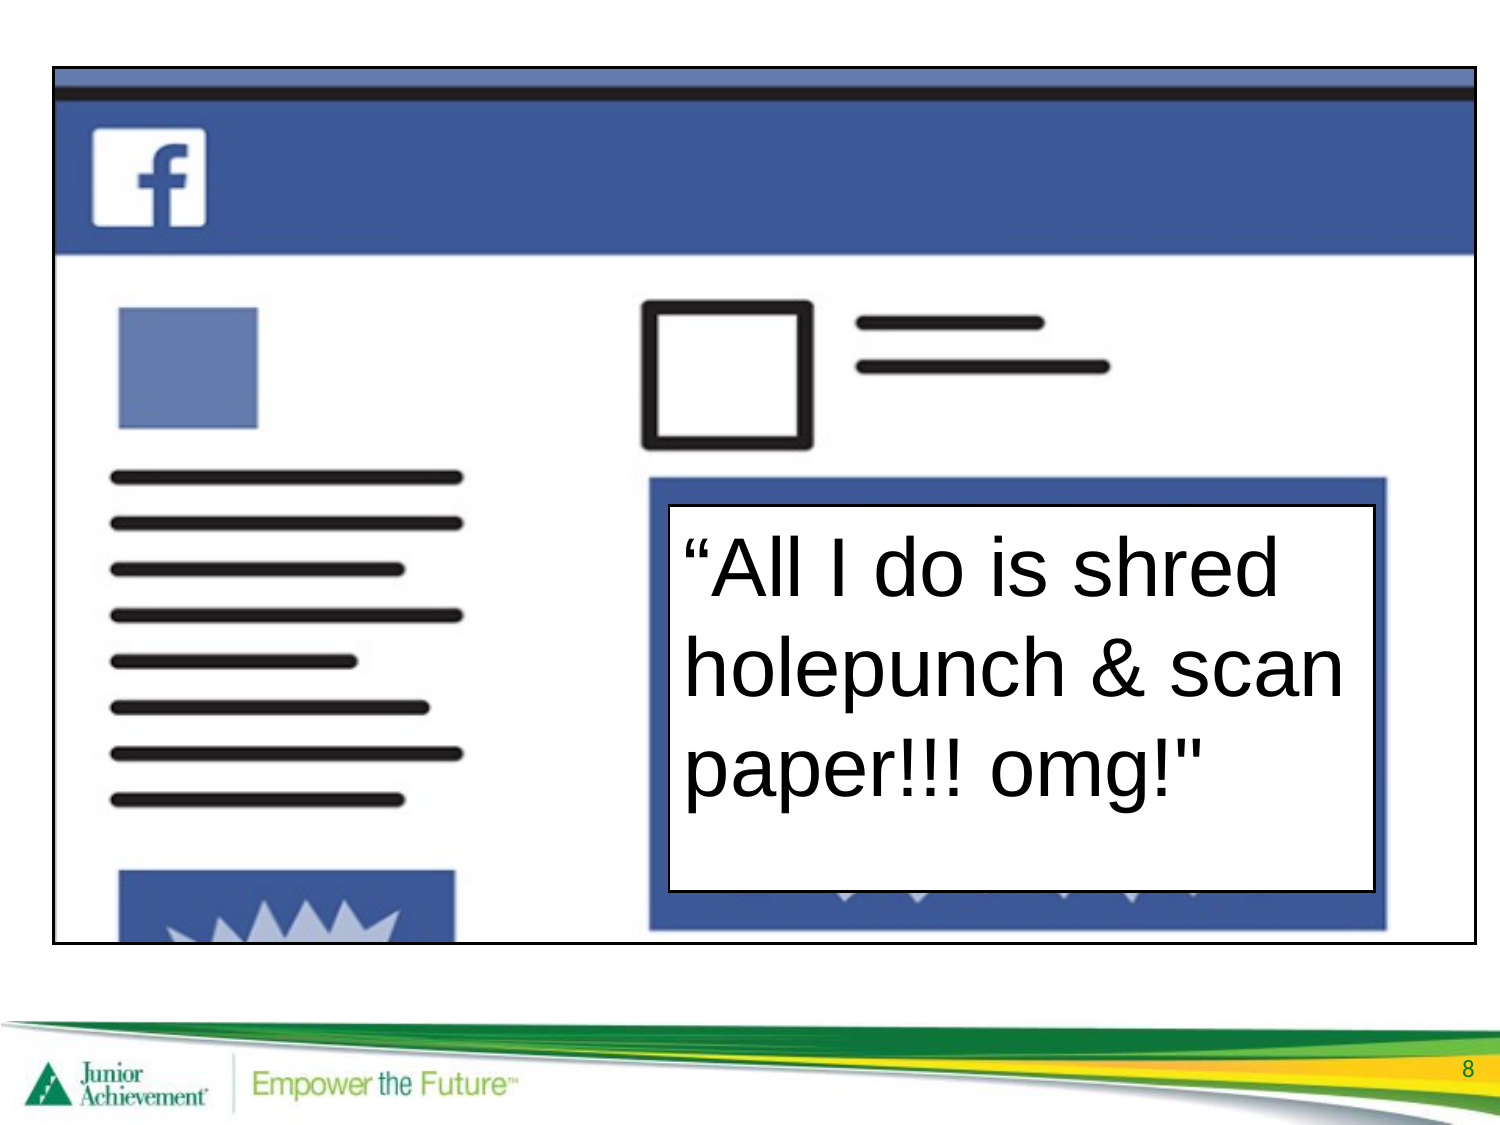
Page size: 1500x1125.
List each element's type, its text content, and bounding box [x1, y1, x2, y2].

slide_number 7 [1428, 1037, 1490, 1098]
picture [1, 1021, 1500, 1125]
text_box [54, 68, 1475, 943]
